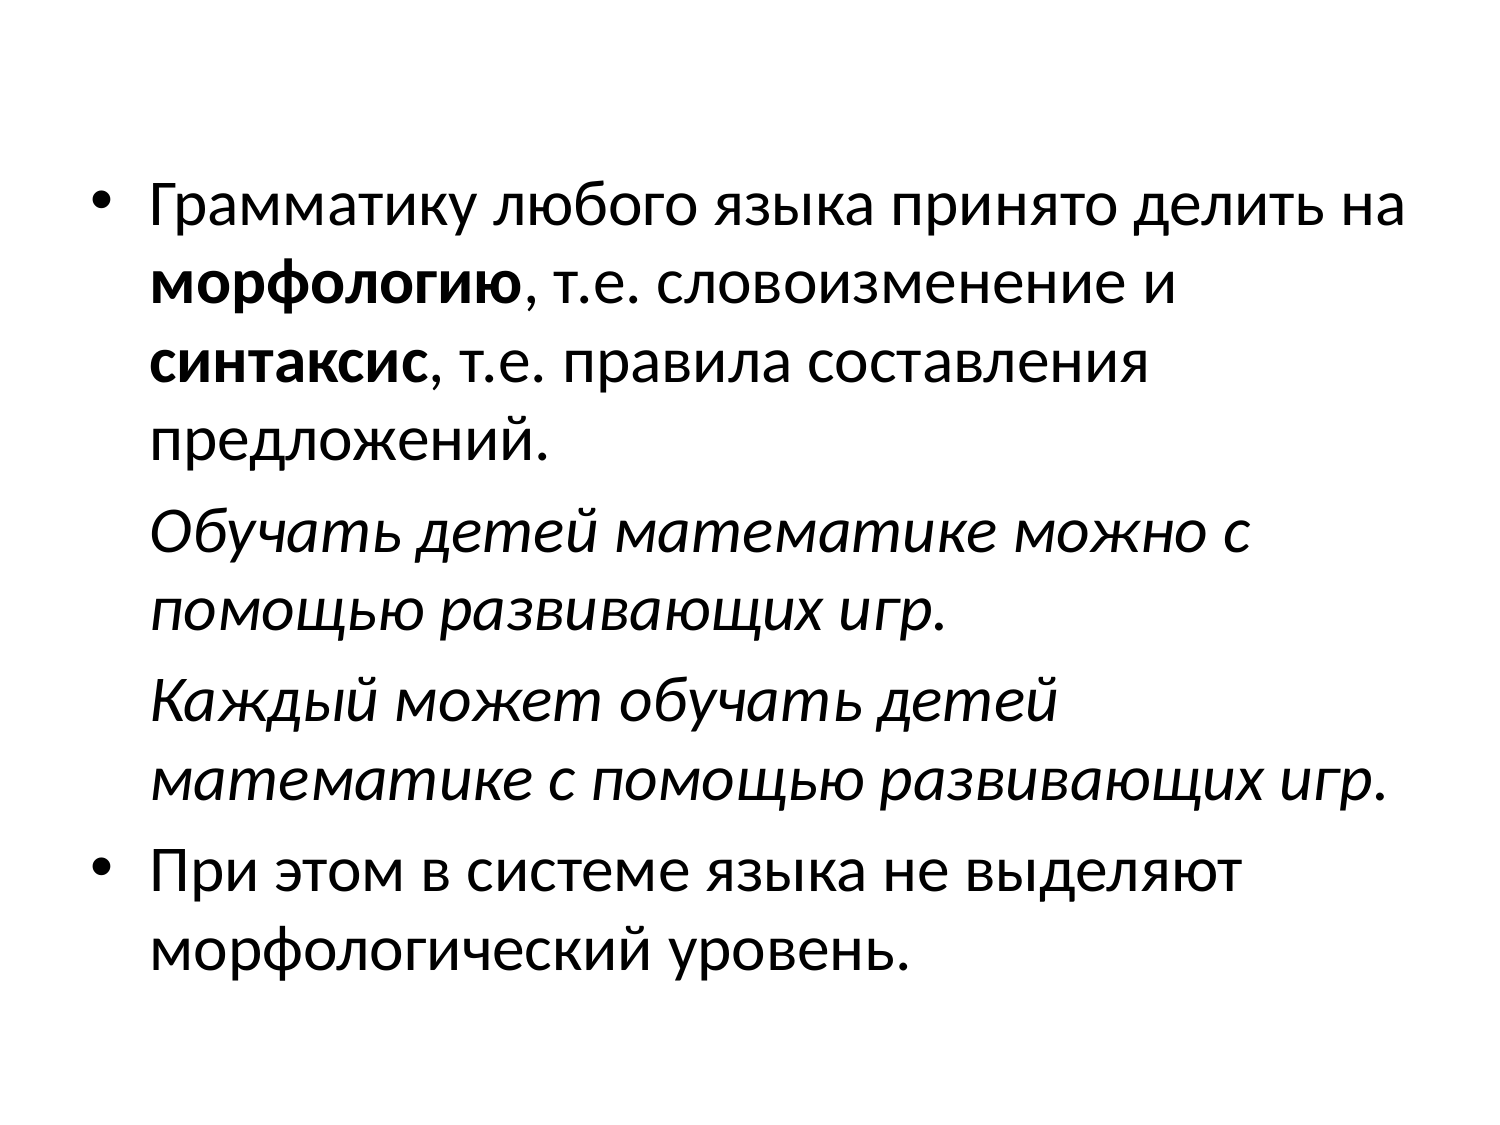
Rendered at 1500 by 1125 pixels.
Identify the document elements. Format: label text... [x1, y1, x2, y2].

list Грамматику любого языка принято делить на морфологию, т.е. словоизменение и синтаксис, т.е. правила составления предложений. Обучать детей математике можно с помощью развивающих игр. Каждый может обучать детей математике с помощью развивающих игр. При этом в системе языка не выделяют морфологический уровень. [75, 152, 1425, 1005]
